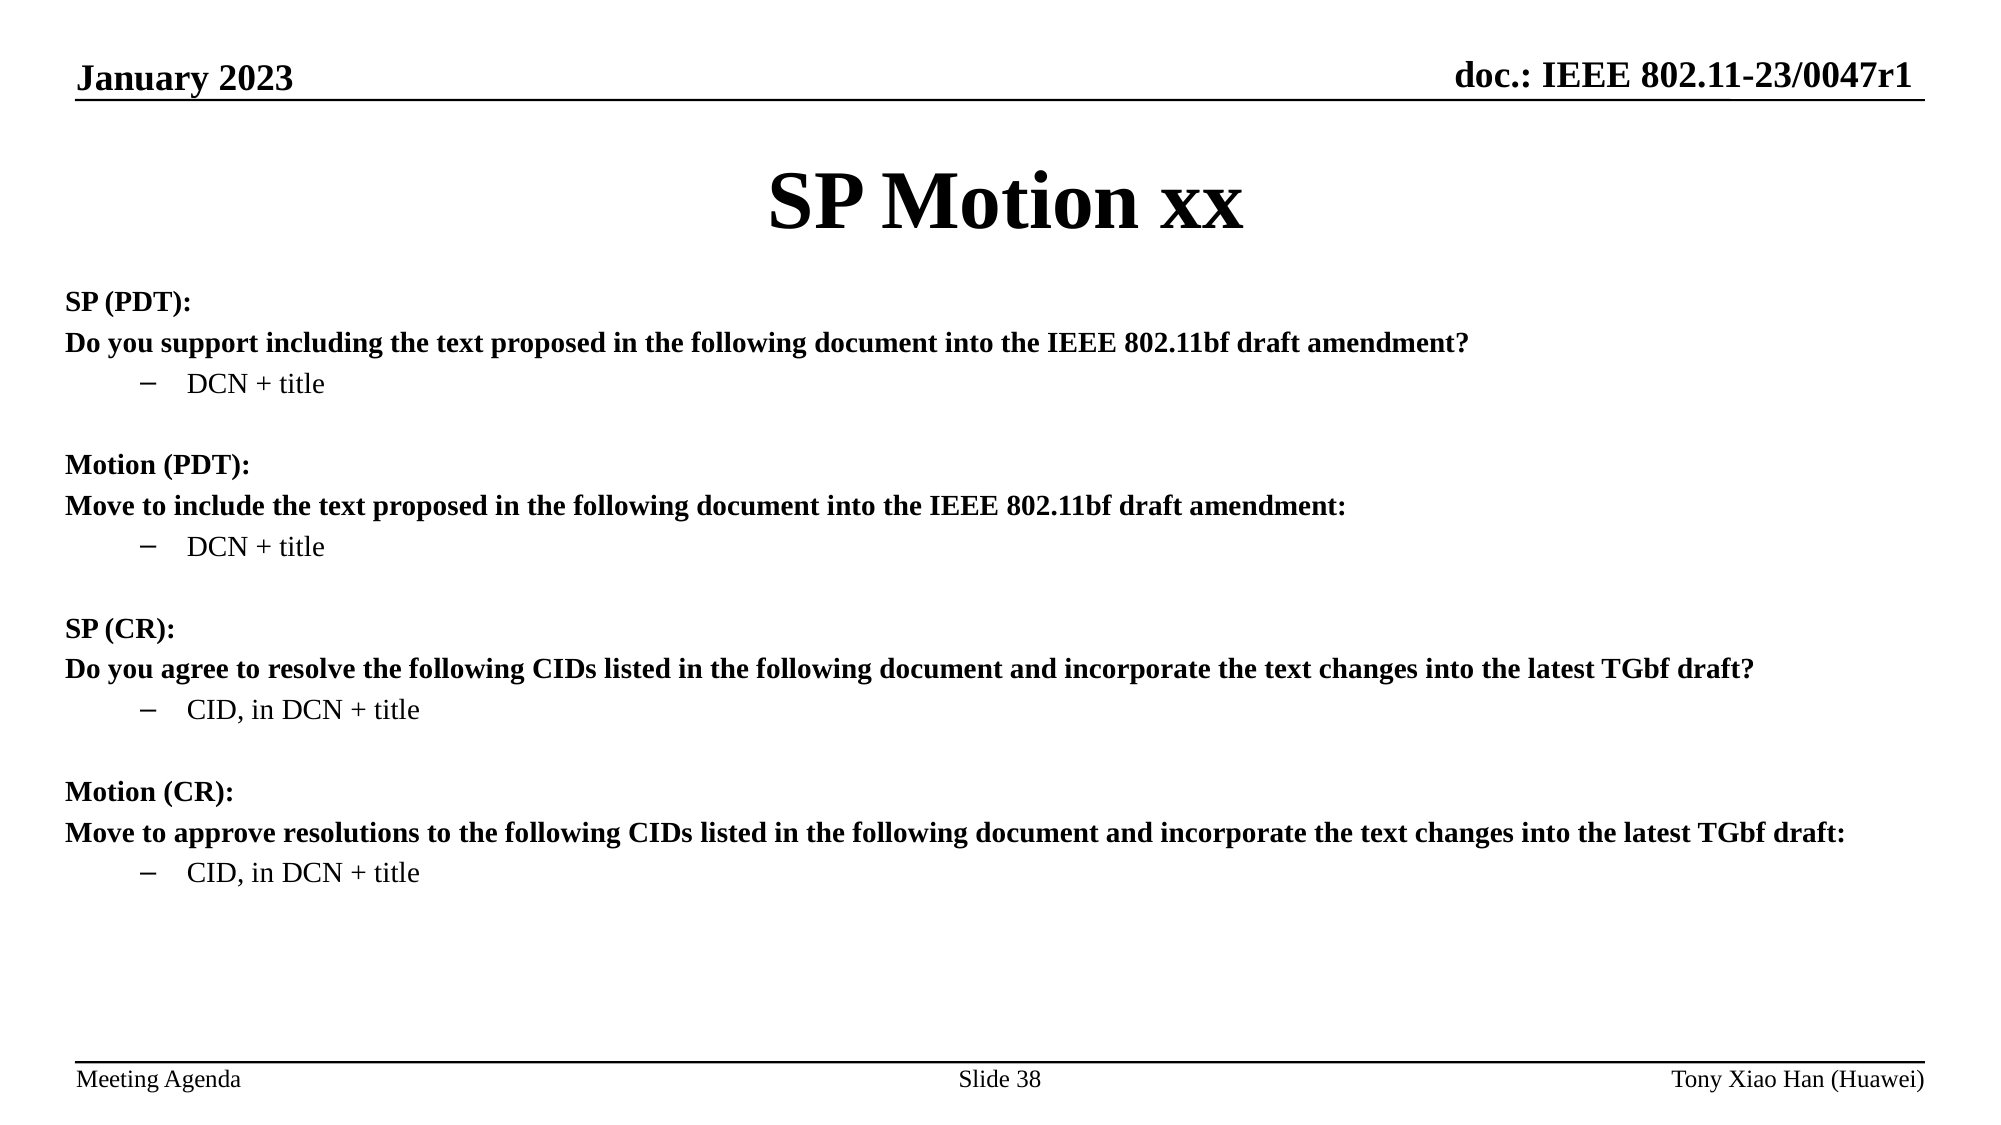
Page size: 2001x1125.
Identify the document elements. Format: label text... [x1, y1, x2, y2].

text_box SP (PDT): Do you support including the text proposed in the following document into the IEEE 802.11bf draft amendment? DCN + title Motion (PDT): Move to include the text proposed in the following document into the IEEE 802.11bf draft amendment: DCN + title SP (CR): Do you agree to resolve the following CIDs listed in the following document and incorporate the text changes into the latest TGbf draft? CID, in DCN + title Motion (CR): Move to approve resolutions to the following CIDs listed in the following document and incorporate the text changes into the latest TGbf draft: CID, in DCN + title [49, 274, 1938, 1025]
text_box SP Motion xx [368, 137, 1644, 274]
